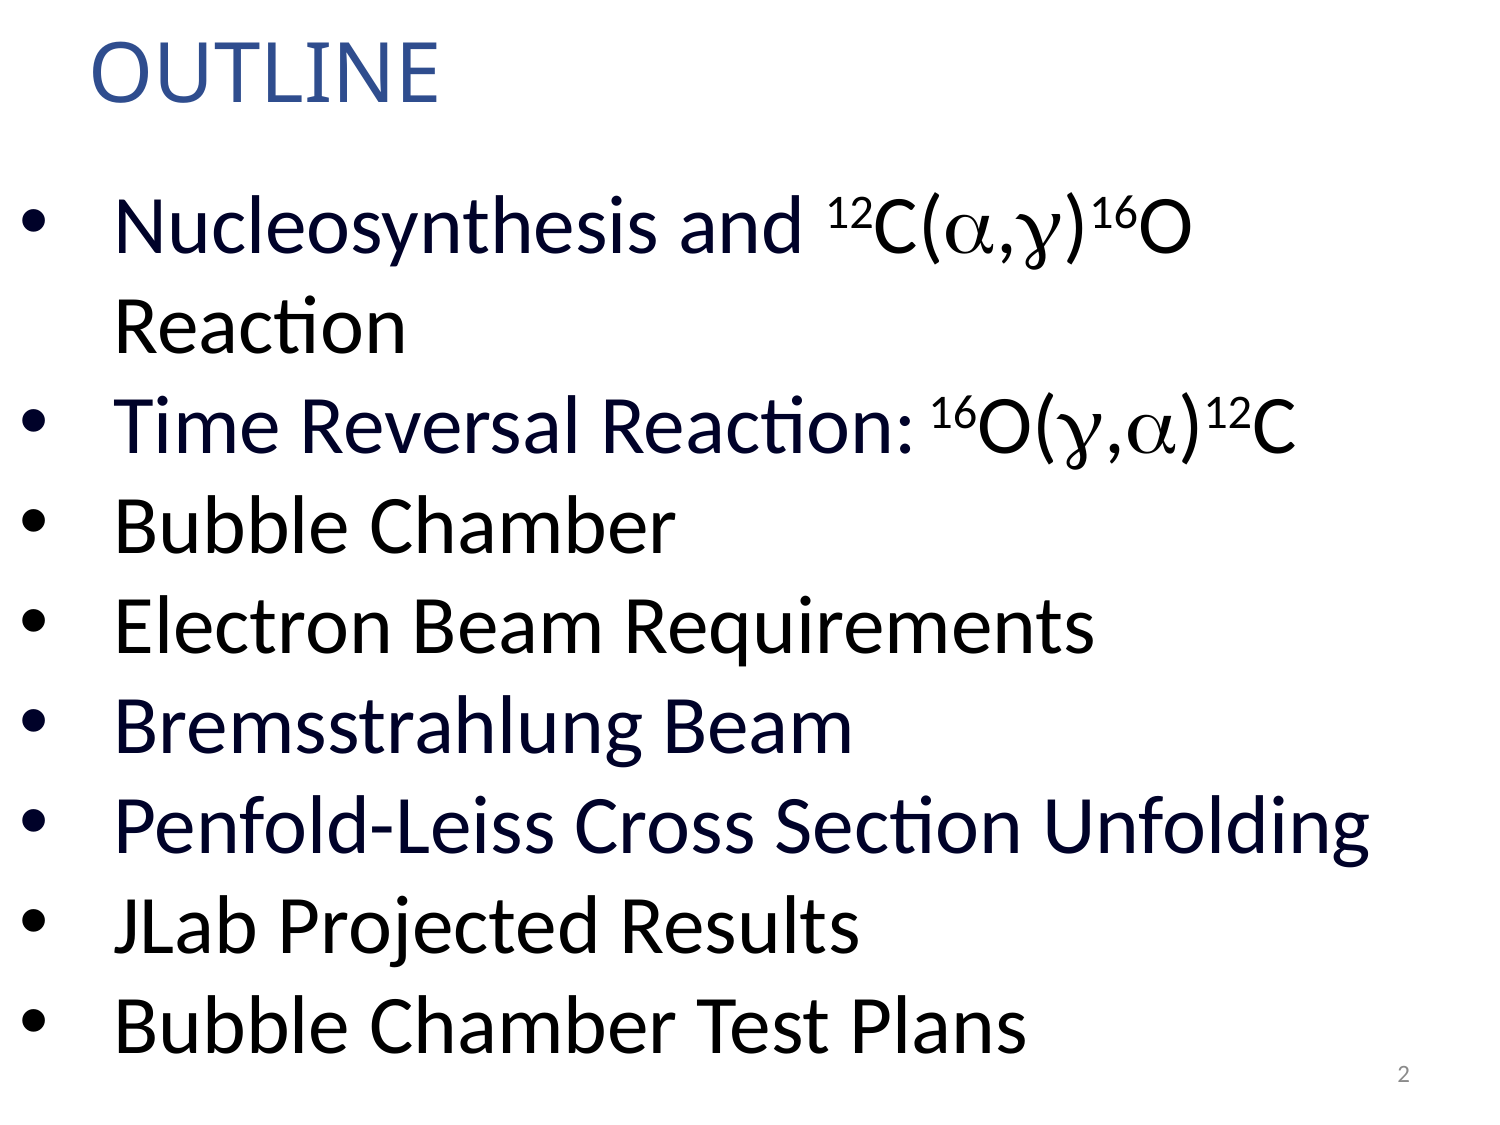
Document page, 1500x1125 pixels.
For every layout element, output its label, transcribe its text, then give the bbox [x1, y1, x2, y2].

slide_number 2 [1074, 1042, 1425, 1103]
title Outline [73, 1, 1424, 138]
text_box Nucleosynthesis and 12C(a,g)16O Reaction Time Reversal Reaction: 16O(g,a)12C Bubble Chamber Electron Beam Requirements Bremsstrahlung Beam Penfold-Leiss Cross Section Unfolding JLab Projected Results Bubble Chamber Test Plans [5, 162, 1500, 1078]
